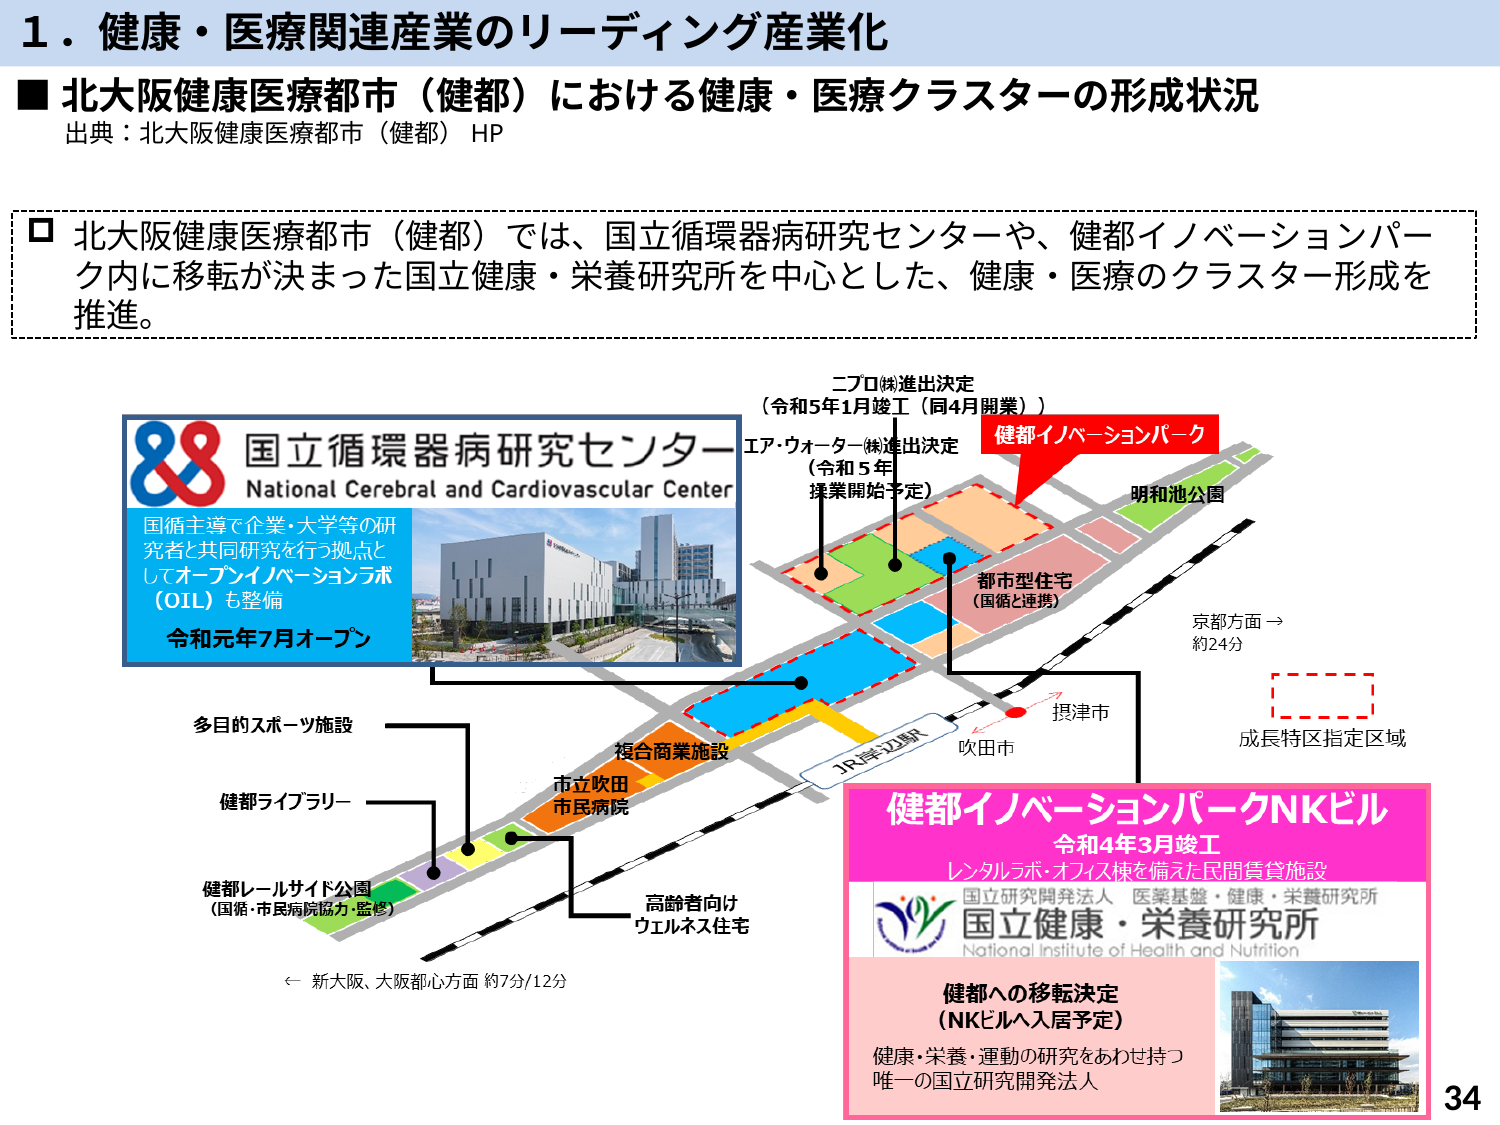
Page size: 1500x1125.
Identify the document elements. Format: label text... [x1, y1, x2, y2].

slide_number 52 [1146, 1065, 1433, 1125]
text_box ■北大阪健康医療都市（健都）における健康・医療クラスターの形成状況 出典：北大阪健康医療都市（健都）HP [0, 67, 1430, 155]
picture [107, 364, 1431, 1121]
text_box 北大阪健康医療都市（健都）では、国立循環器病研究センターや、健都イノベーションパーク内に移転が決まった国立健康・栄養研究所を中心とした、健康・医療のクラスター形成を推進。 [10, 209, 1479, 340]
text_box 33 [1431, 1065, 1497, 1125]
text_box １．健康・医療関連産業のリーディング産業化 [0, 0, 1500, 67]
